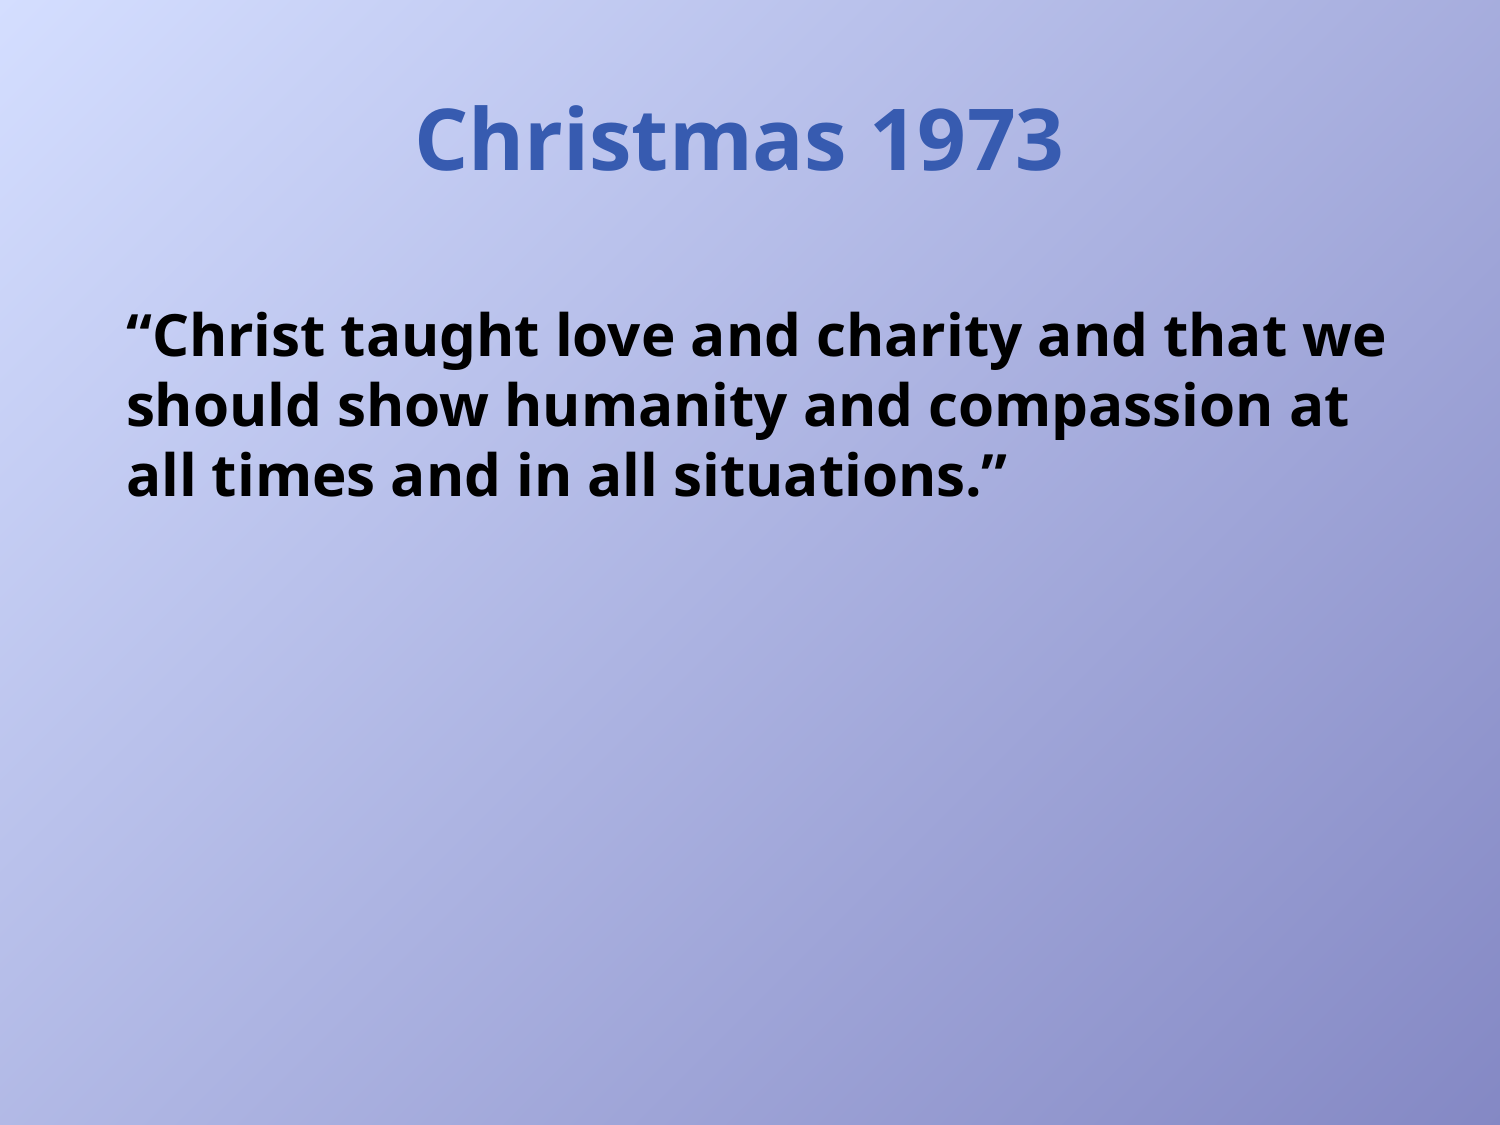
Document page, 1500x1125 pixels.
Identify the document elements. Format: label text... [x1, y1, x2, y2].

title Christmas 1973 [64, 42, 1415, 231]
list “Christ taught love and charity and that we should show humanity and compassion at all times and in all situations.” [88, 290, 1439, 1064]
